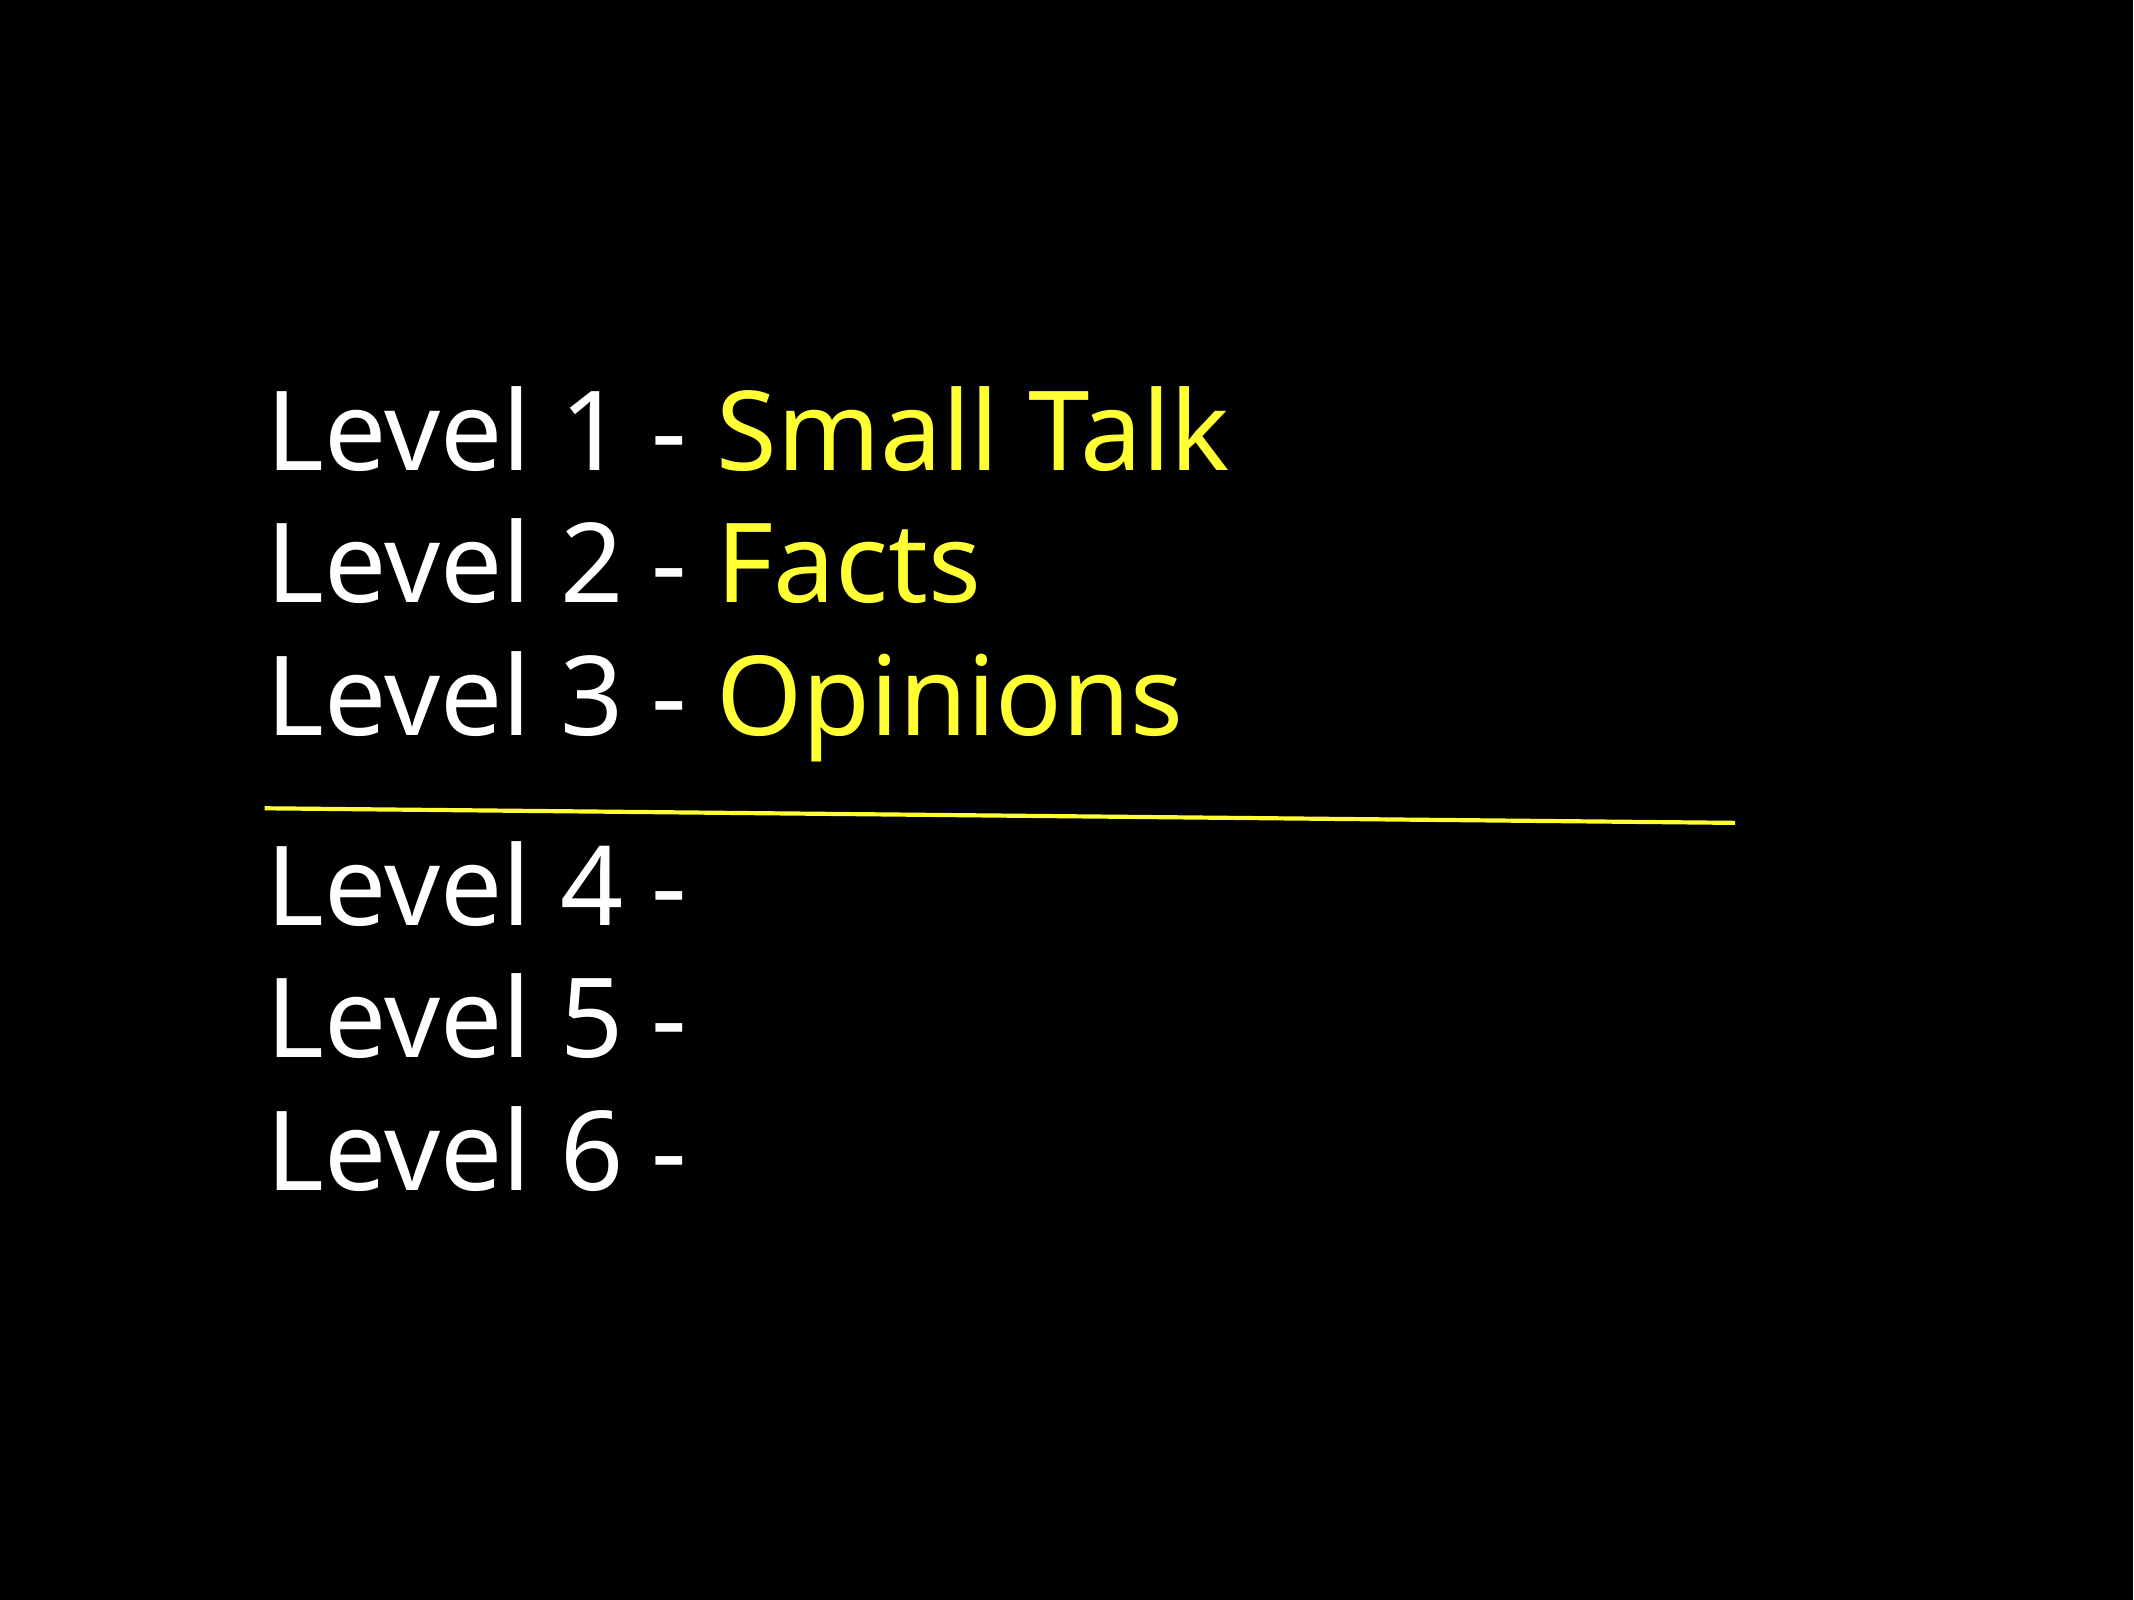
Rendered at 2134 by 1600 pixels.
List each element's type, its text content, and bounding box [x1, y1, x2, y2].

title Level 1 - Small Talk Level 2 - Facts Level 3 - Opinions Level 4 - Level 5 - Level 6 - [257, 376, 2038, 1222]
